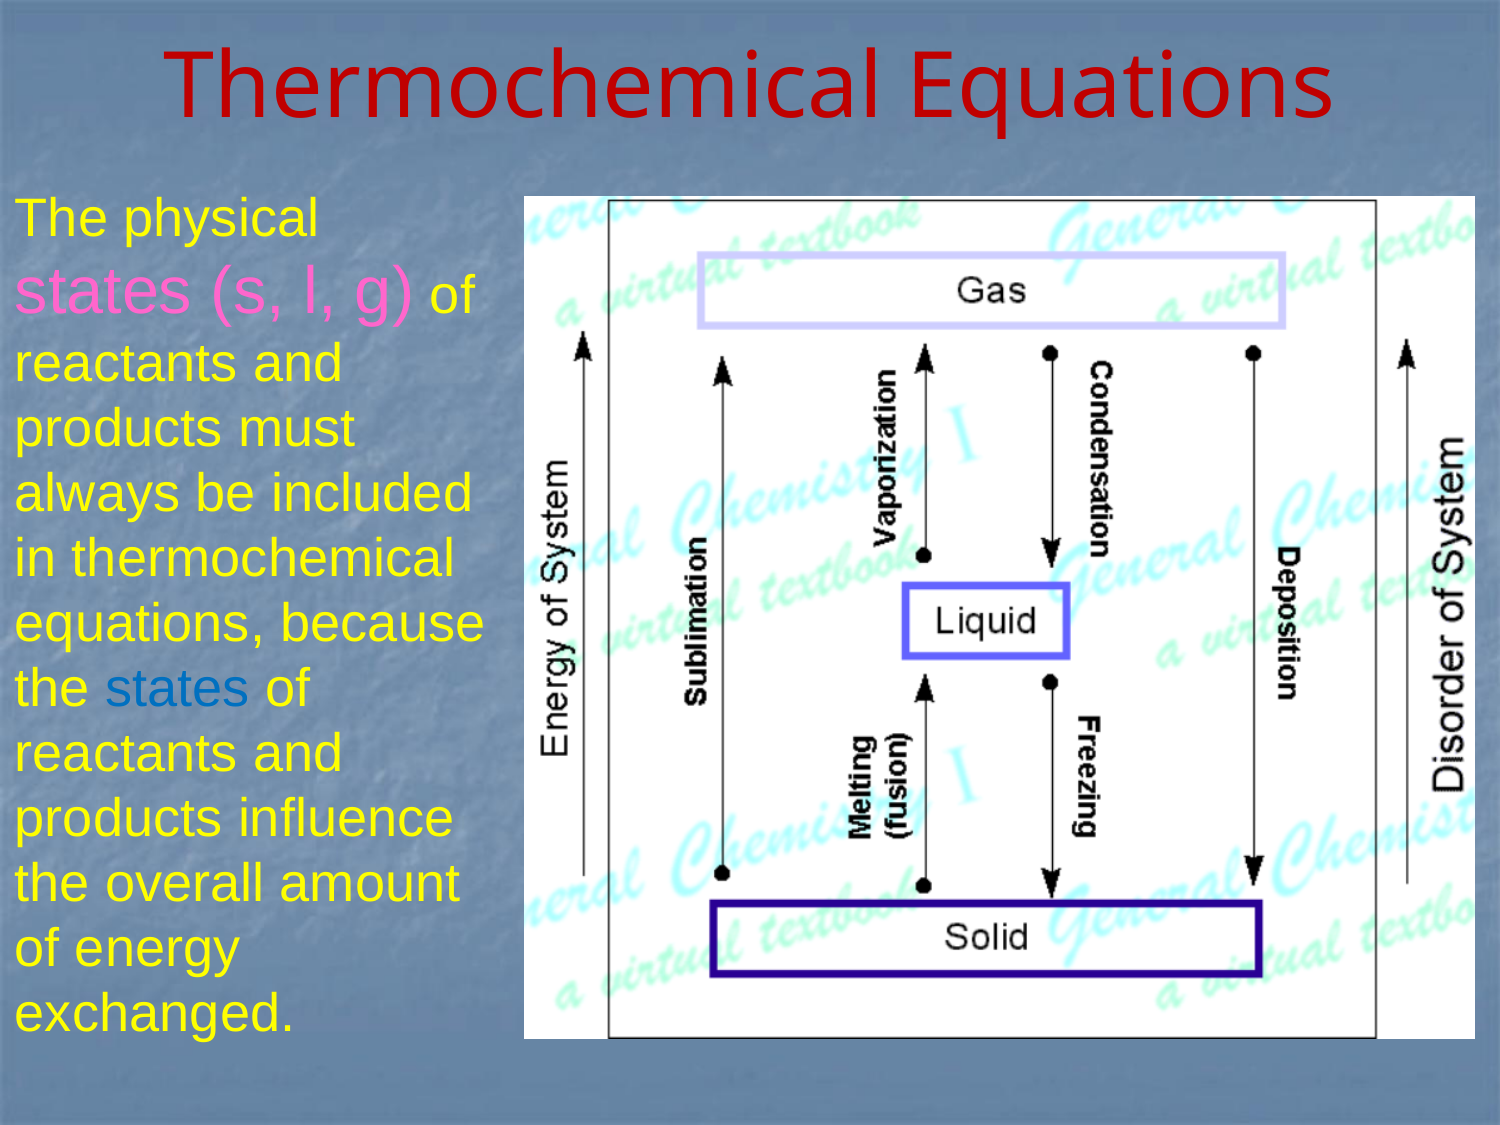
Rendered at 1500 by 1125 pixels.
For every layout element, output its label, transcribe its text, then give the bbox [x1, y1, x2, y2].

text_box The physical states (s, l, g) of reactants and products must always be included in thermochemical equations, because the states of reactants and products influence the overall amount of energy exchanged. [0, 174, 525, 1050]
picture [0, 0, 1500, 1125]
title Thermochemical Equations [74, 12, 1426, 151]
